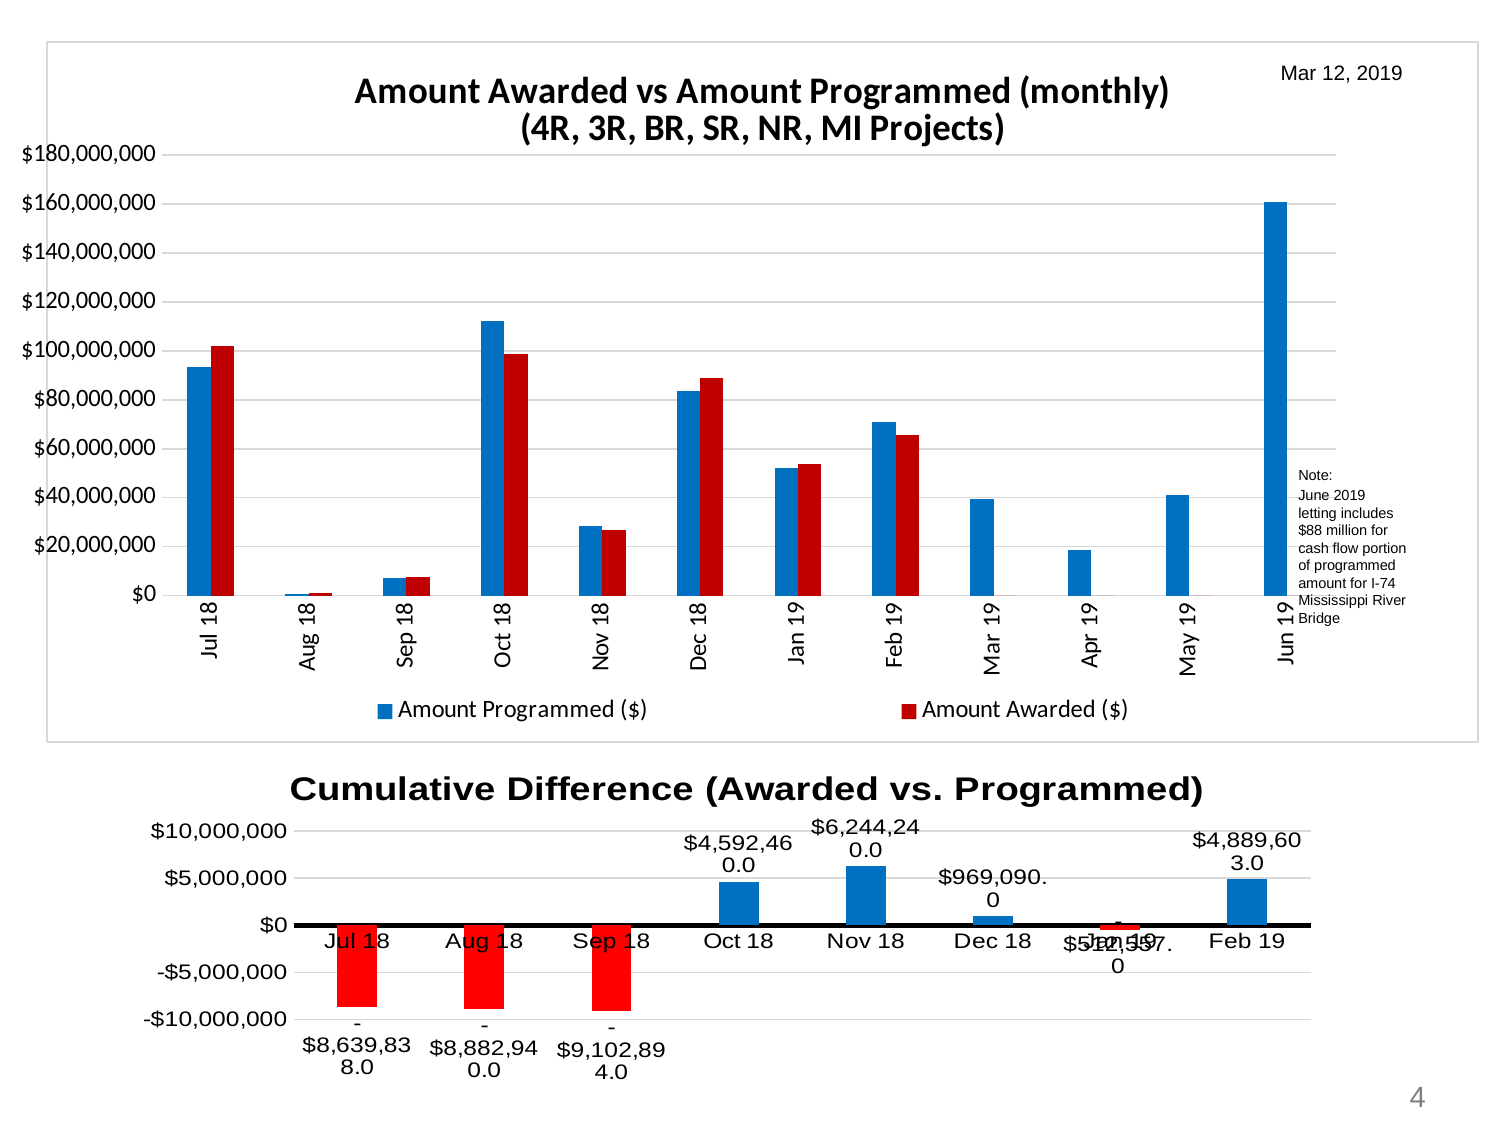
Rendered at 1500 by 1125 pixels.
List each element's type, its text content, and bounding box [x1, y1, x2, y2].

chart [20, 41, 1480, 744]
chart [142, 747, 1334, 1084]
slide_number 4 [1080, 1045, 1442, 1122]
